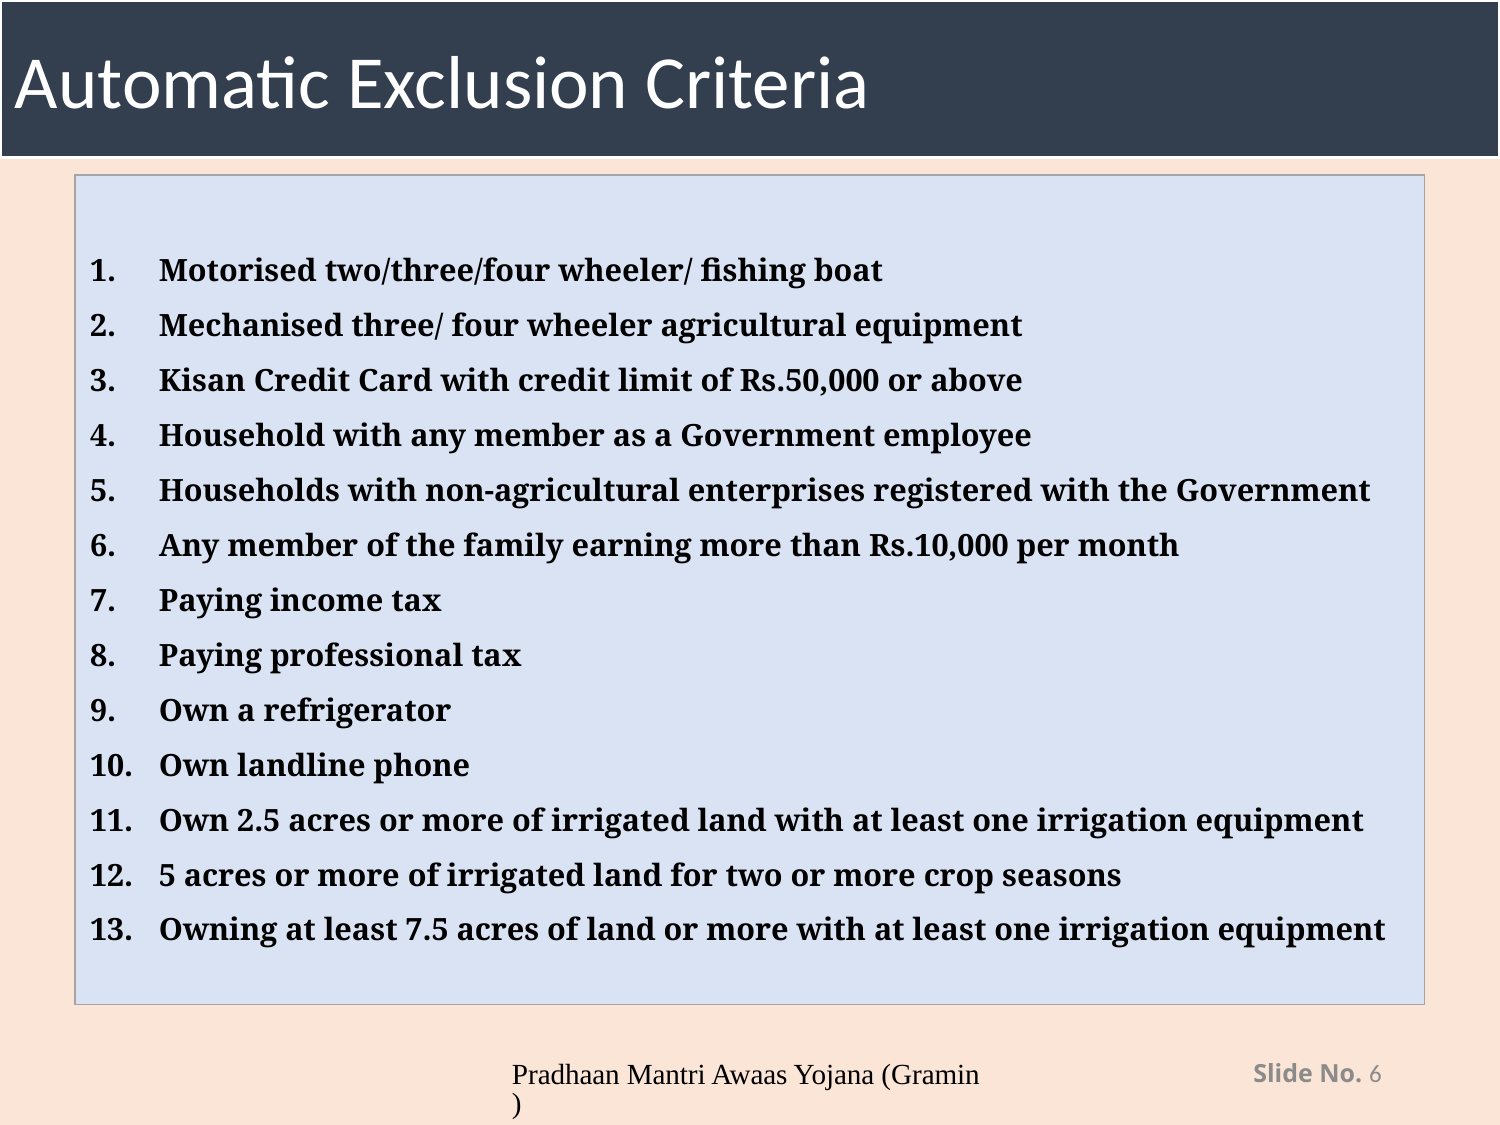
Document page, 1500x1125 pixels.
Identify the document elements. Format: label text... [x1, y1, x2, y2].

list Motorised two/three/four wheeler/ fishing boat Mechanised three/ four wheeler agricultural equipment Kisan Credit Card with credit limit of Rs.50,000 or above Household with any member as a Government employee Households with non-agricultural enterprises registered with the Government Any member of the family earning more than Rs.10,000 per month Paying income tax Paying professional tax Own a refrigerator Own landline phone Own 2.5 acres or more of irrigated land with at least one irrigation equipment 5 acres or more of irrigated land for two or more crop seasons Owning at least 7.5 acres of land or more with at least one irrigation equipment [74, 174, 1425, 1005]
slide_number Slide No. 6 [1059, 1042, 1397, 1103]
text_box Automatic Exclusion Criteria [0, 0, 1500, 159]
footer Pradhaan Mantri Awaas Yojana (Gramin) [496, 1042, 1004, 1103]
